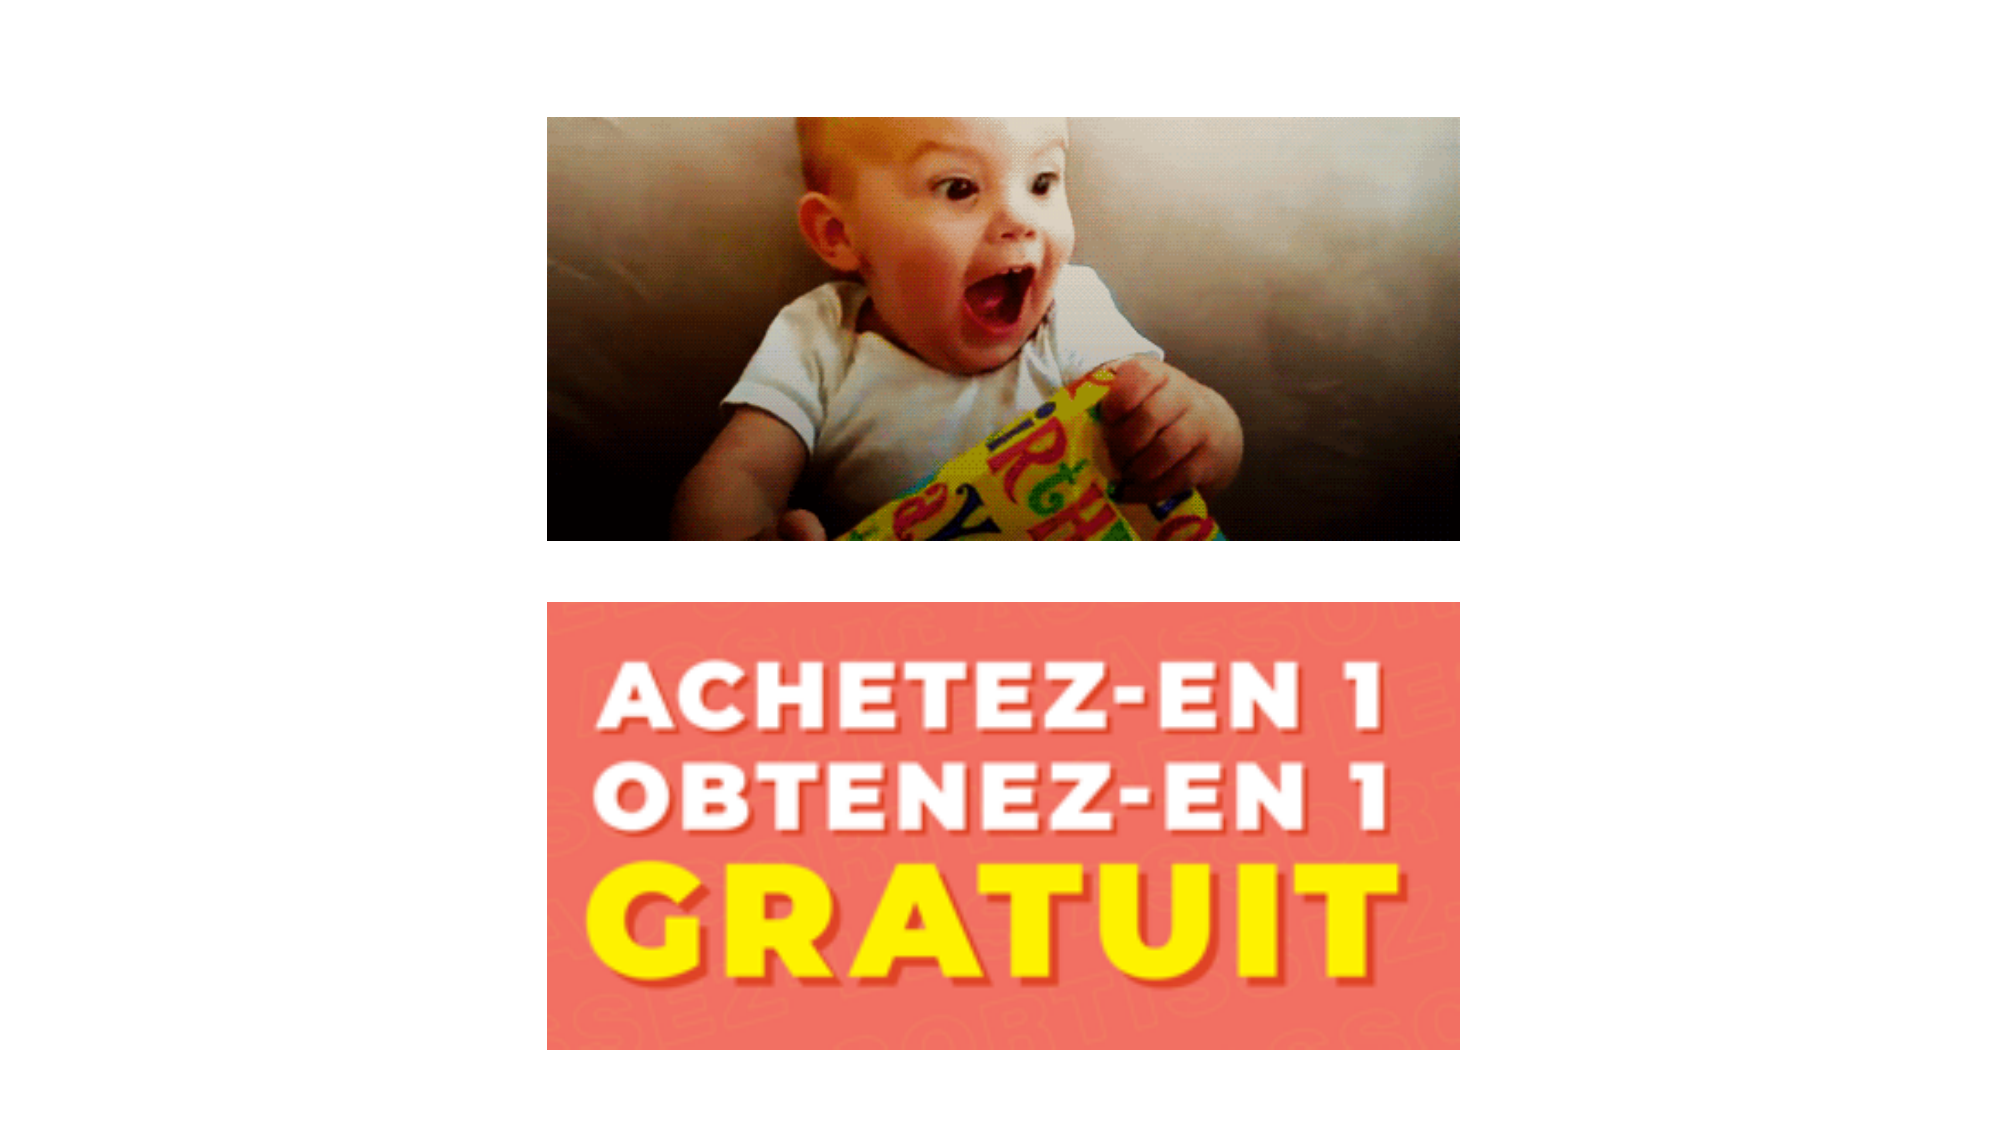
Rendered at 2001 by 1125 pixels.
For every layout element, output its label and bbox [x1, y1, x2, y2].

picture [547, 117, 1460, 541]
picture [547, 602, 1460, 1050]
